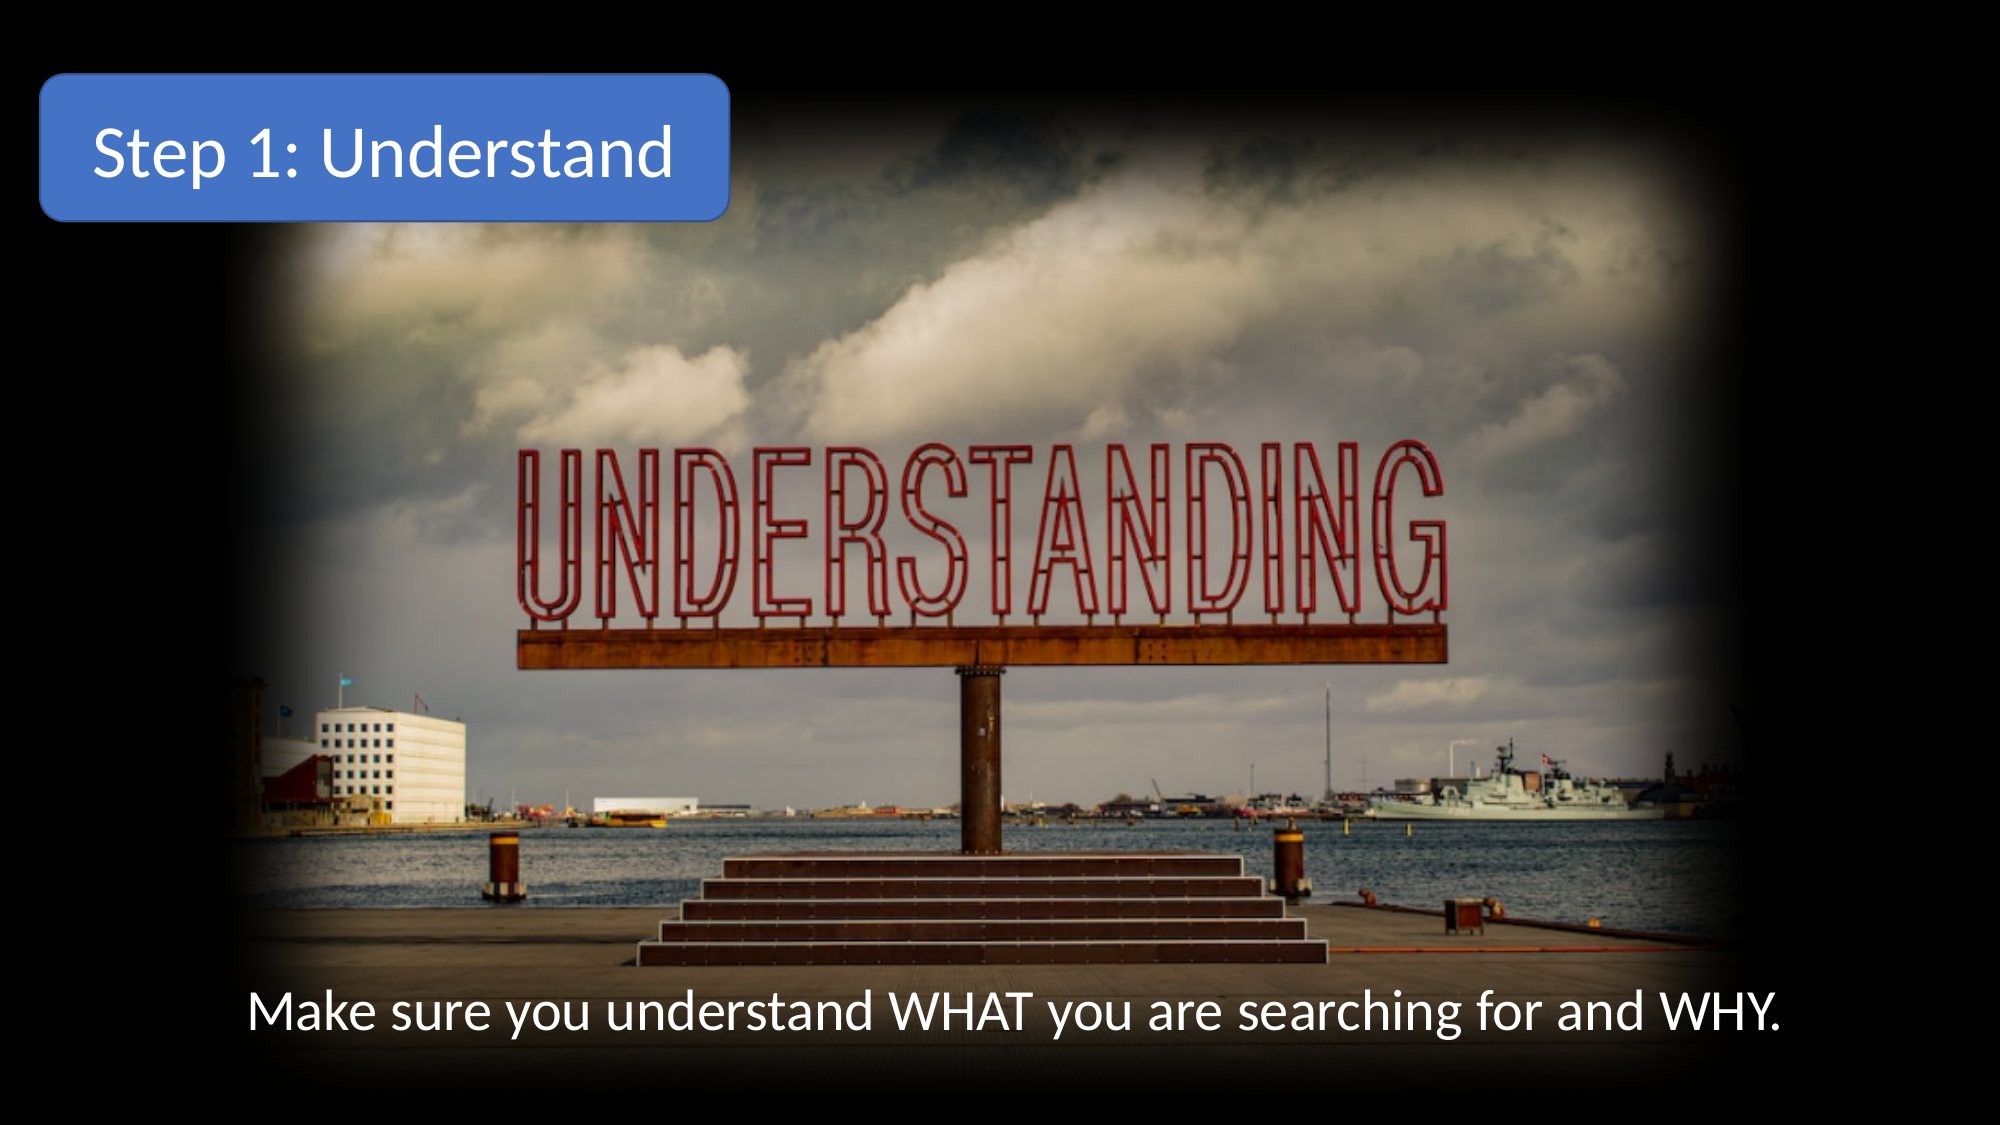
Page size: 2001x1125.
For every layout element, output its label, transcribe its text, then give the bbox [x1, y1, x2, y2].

text_box Make sure you understand WHAT you are searching for and WHY. [1769, 964, 1834, 1050]
text_box Step 1: Understand [38, 73, 712, 223]
picture [206, 74, 1769, 1117]
